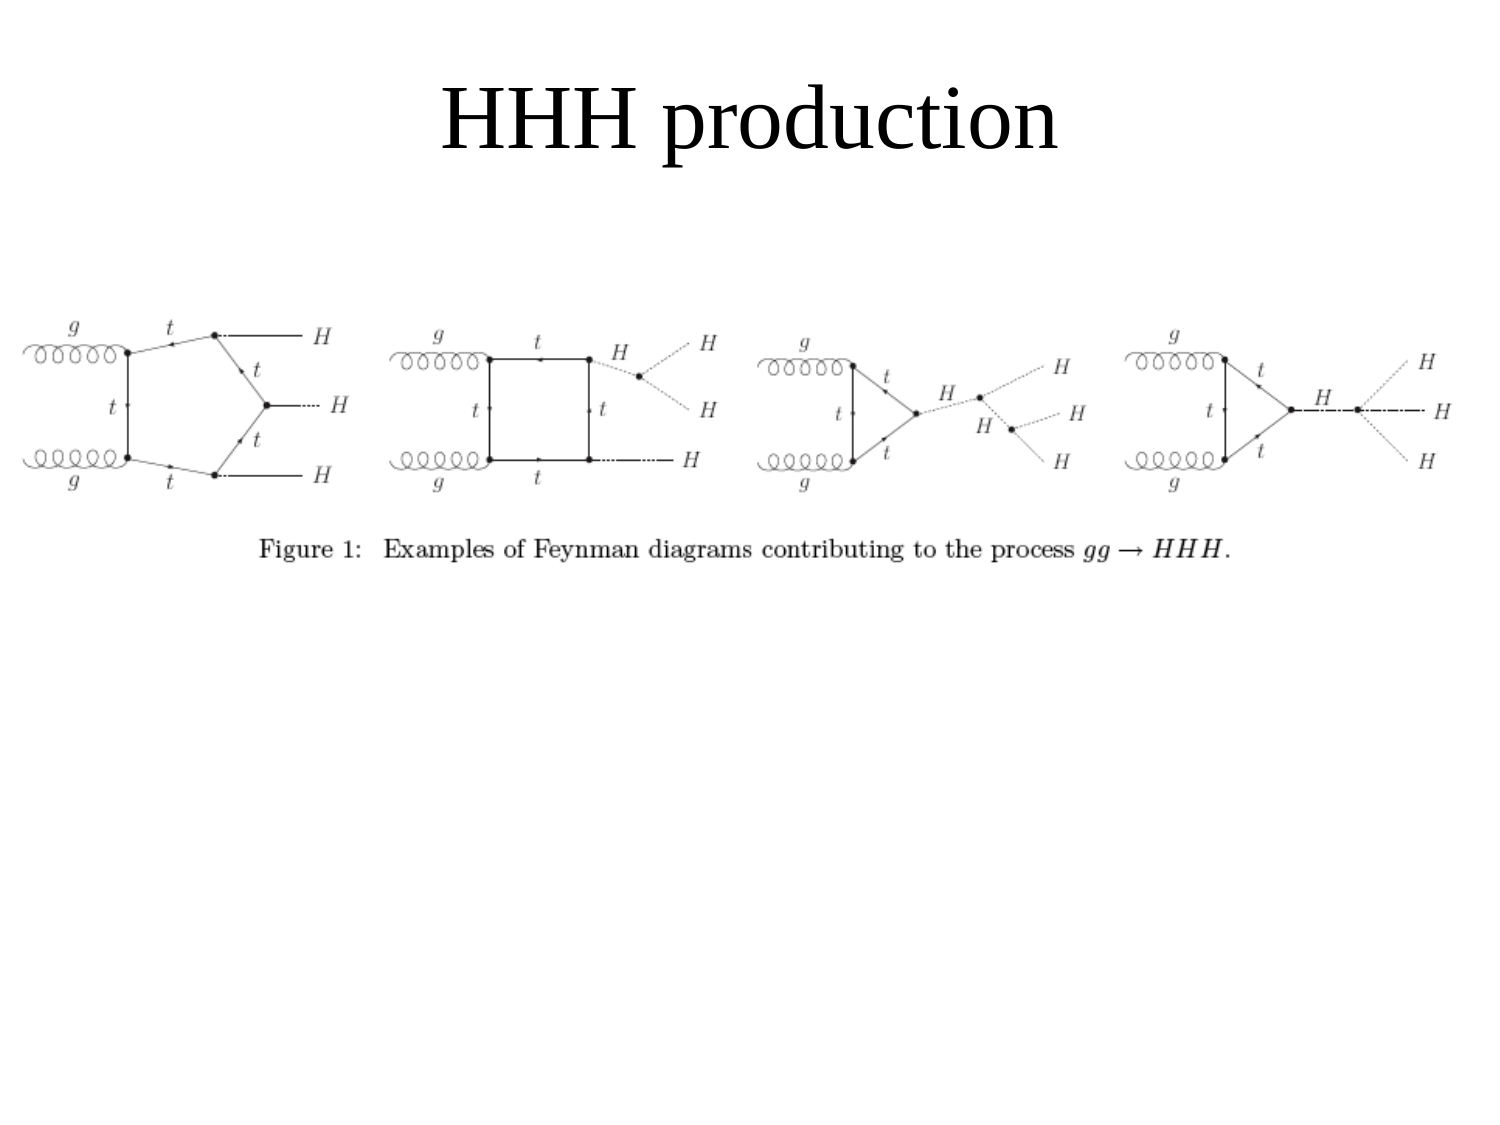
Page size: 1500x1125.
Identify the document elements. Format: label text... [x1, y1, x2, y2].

title HHH production [75, 45, 1425, 180]
picture [0, 287, 1499, 589]
